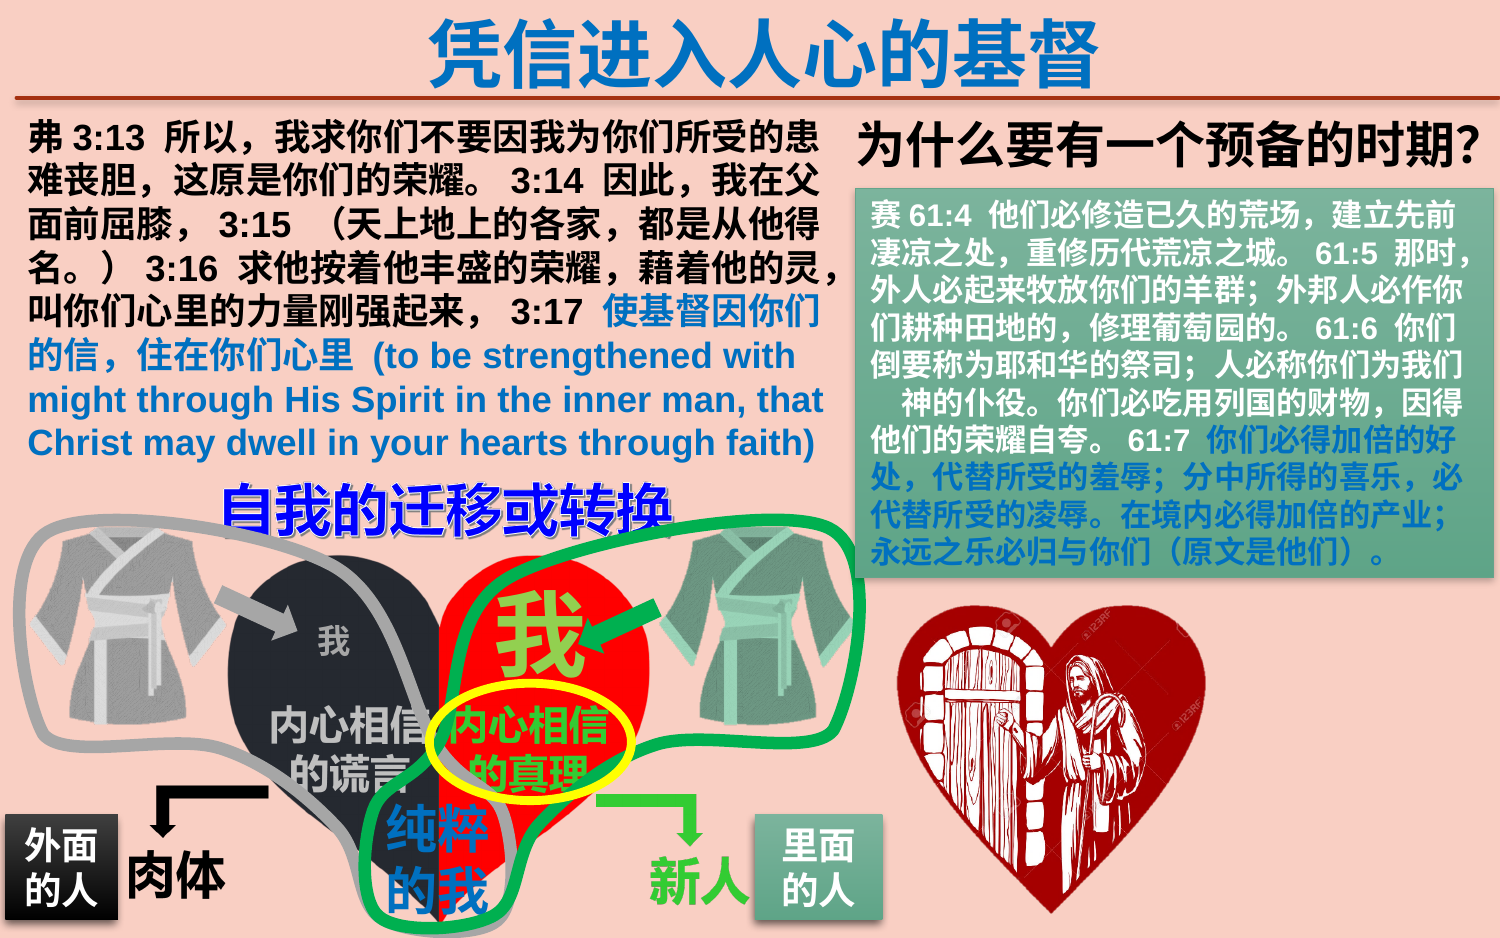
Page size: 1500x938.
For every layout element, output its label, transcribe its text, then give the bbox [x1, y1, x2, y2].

text_box 赛61:4 他们必修造已久的荒场，建立先前凄凉之处，重修历代荒凉之城。61:5 那时，外人必起来牧放你们的羊群；外邦人必作你们耕种田地的，修理葡萄园的。61:6 你们倒要称为耶和华的祭司；人必称你们为我们 神的仆役。你们必吃用列国的财物，因得他们的荣耀自夸。61:7 你们必得加倍的好处，代替所受的羞辱；分中所得的喜乐，必代替所受的凌辱。在境内必得加倍的产业；永远之乐必归与你们（原文是他们）。 [855, 188, 1494, 578]
text_box [46, 739, 89, 749]
picture [94, 732, 781, 938]
picture [94, 471, 781, 520]
text_box 外面的人 [5, 814, 89, 920]
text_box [22, 520, 863, 732]
text_box 里面的人 [784, 814, 883, 920]
text_box 凭信进入人心的基督 [412, 0, 1125, 97]
picture [891, 598, 1211, 919]
text_box [784, 739, 823, 745]
text_box 弗3:13 所以，我求你们不要因我为你们所受的患难丧胆，这原是你们的荣耀。3:14 因此，我在父面前屈膝，3:15 （天上地上的各家，都是从他得名。）3:16 求他按着他丰盛的荣耀，藉着他的灵，叫你们心里的力量刚强起来，3:17 使基督因你们的信，住在你们心里 (to be strengthened with might through His Spirit in the inner man, that Christ may dwell in your hearts through faith) [12, 106, 863, 471]
text_box 为什么要有一个预备的时期？ [840, 105, 1500, 181]
